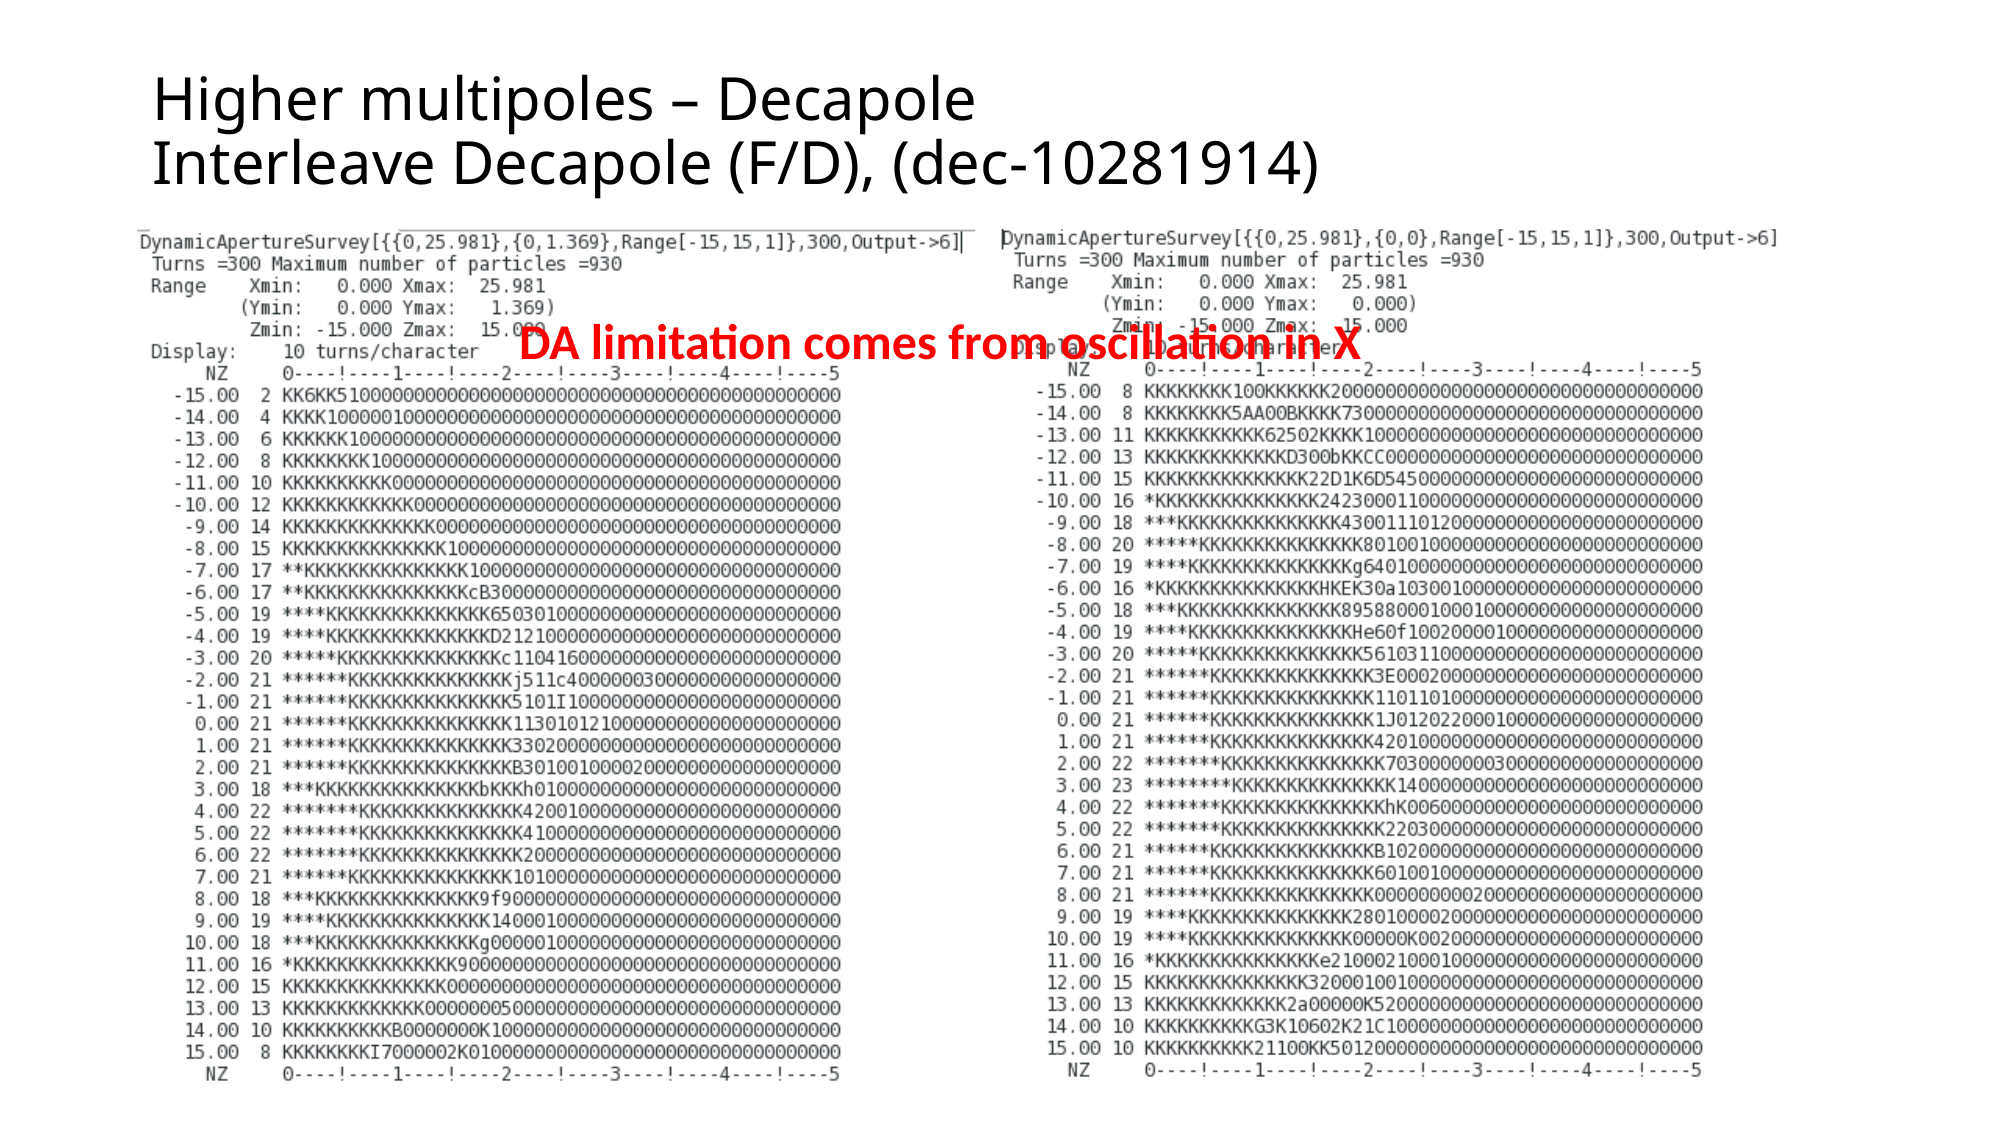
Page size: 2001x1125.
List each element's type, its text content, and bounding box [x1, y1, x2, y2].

title Higher multipoles – Decapole Interleave Decapole (F/D), (dec-10281914) [137, 59, 1863, 278]
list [999, 229, 1792, 1081]
picture [137, 229, 976, 1084]
text_box DA limitation comes from oscillation in X [976, 302, 999, 378]
